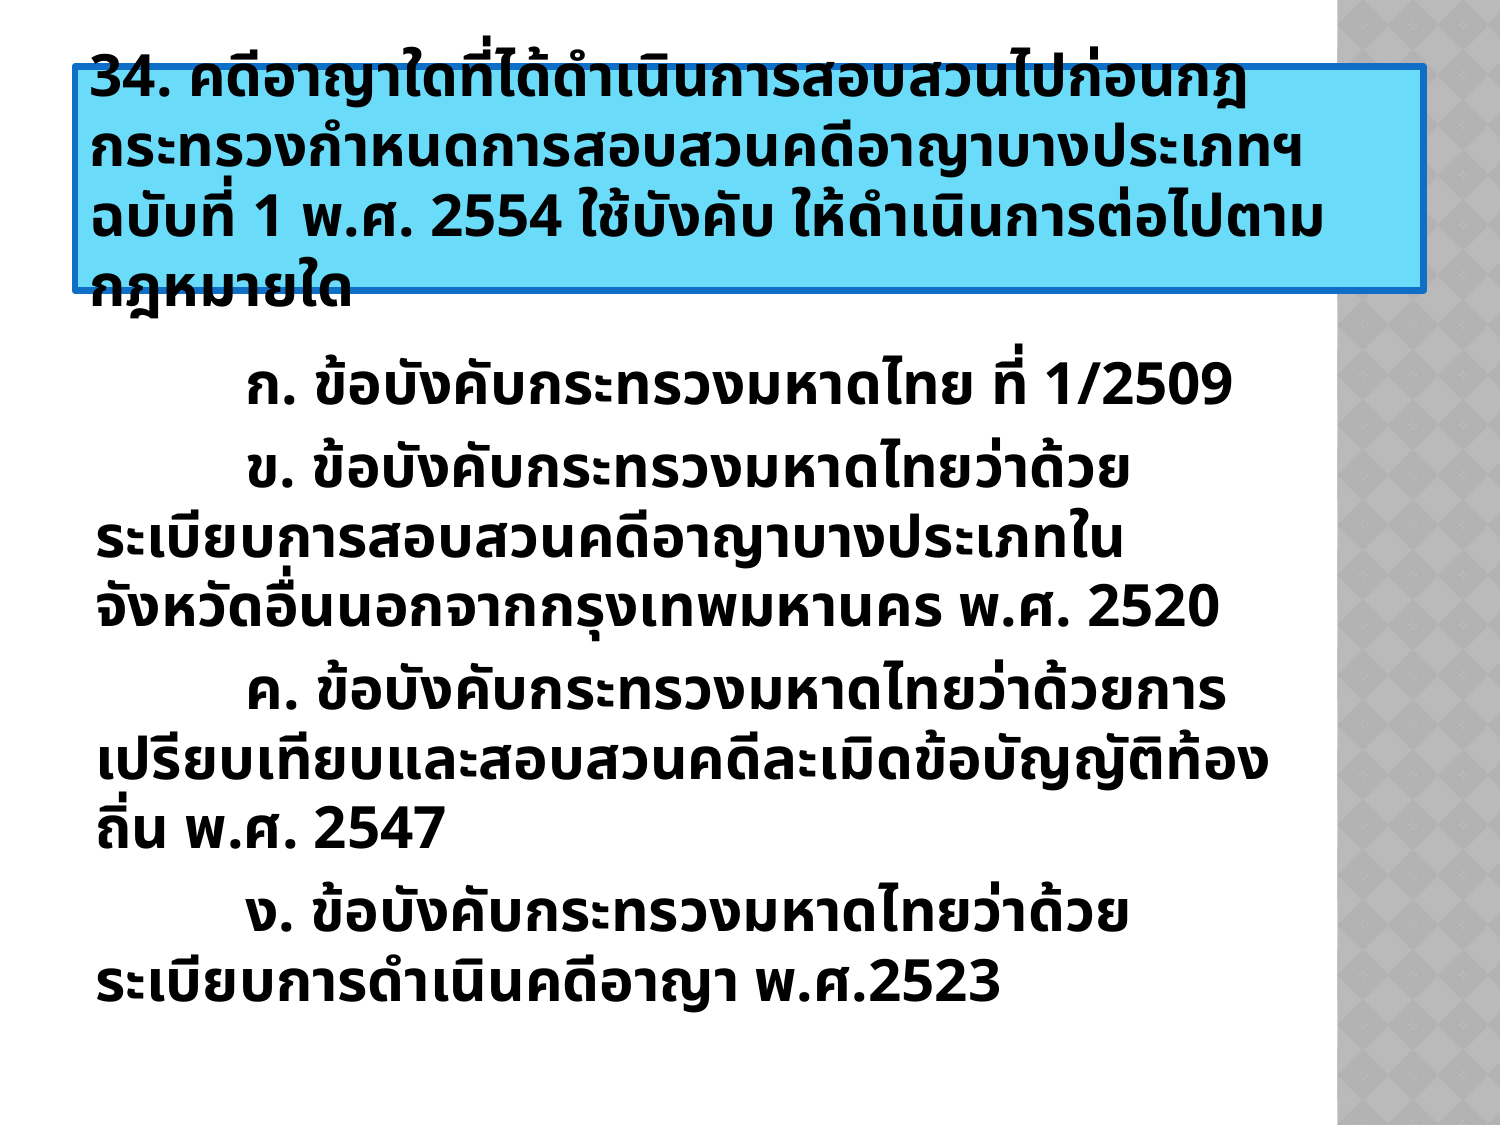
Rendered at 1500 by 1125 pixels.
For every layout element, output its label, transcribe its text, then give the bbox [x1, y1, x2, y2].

text_box ก. ข้อบังคับกระทรวงมหาดไทย ที่ 1/2509 ข. ข้อบังคับกระทรวงมหาดไทยว่าด้วยระเบียบการสอบสวนคดีอาญาบางประเภทในจังหวัดอื่นนอกจากกรุงเทพมหานคร พ.ศ. 2520 ค. ข้อบังคับกระทรวงมหาดไทยว่าด้วยการเปรียบเทียบและสอบสวนคดีละเมิดข้อบัญญัติท้องถิ่น พ.ศ. 2547 ง. ข้อบังคับกระทรวงมหาดไทยว่าด้วยระเบียบการดำเนินคดีอาญา พ.ศ.2523 [80, 256, 1301, 1032]
text_box [75, 294, 1400, 1062]
text_box 34. คดีอาญาใดที่ได้ดำเนินการสอบสวนไปก่อนกฎกระทรวงกำหนดการสอบสวนคดีอาญาบางประเภทฯ ฉบับที่ 1 พ.ศ. 2554 ใช้บังคับ ให้ดำเนินการต่อไปตามกฎหมายใด [72, 63, 1427, 294]
